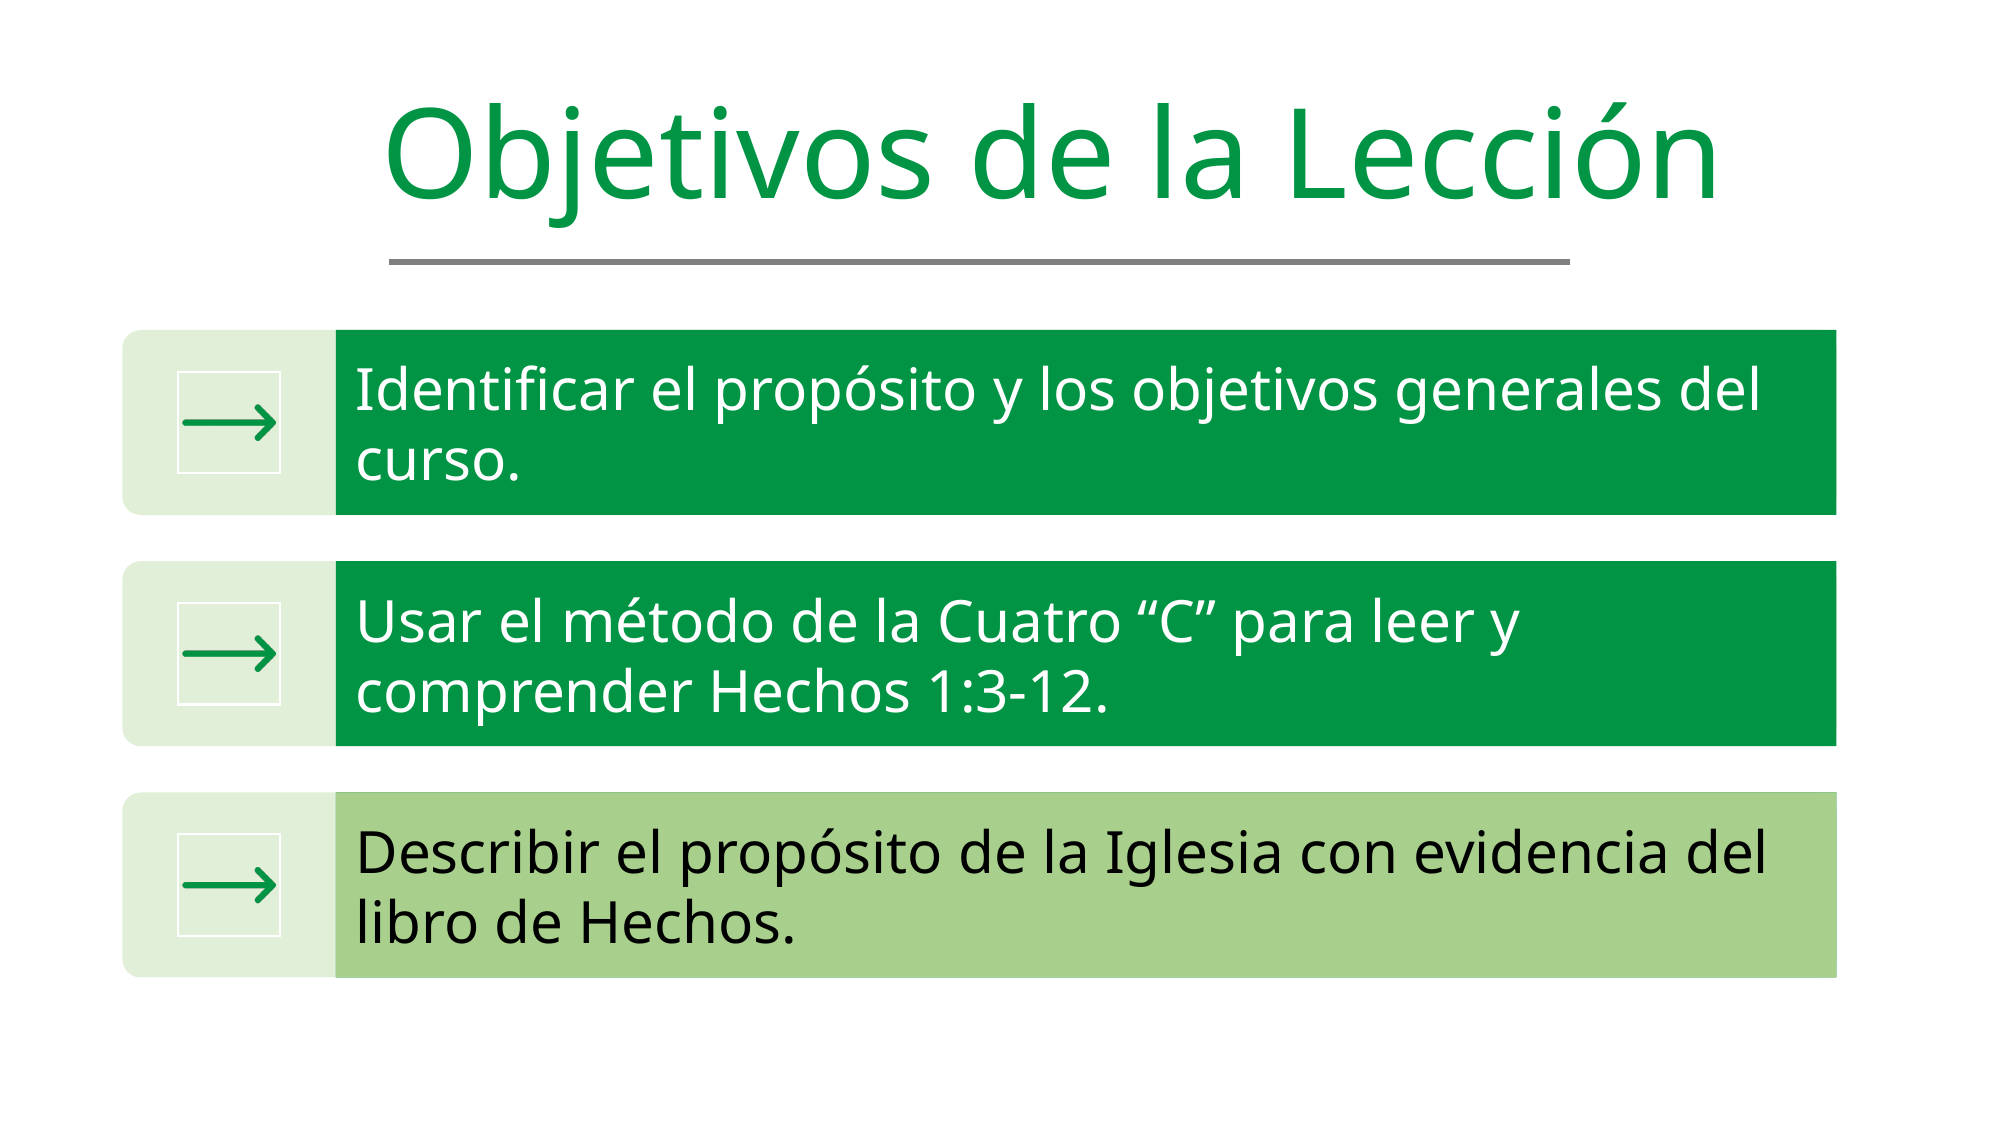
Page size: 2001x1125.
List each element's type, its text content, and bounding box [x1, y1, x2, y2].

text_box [122, 329, 1837, 978]
text_box Objetivos de la Lección [366, 66, 1837, 232]
